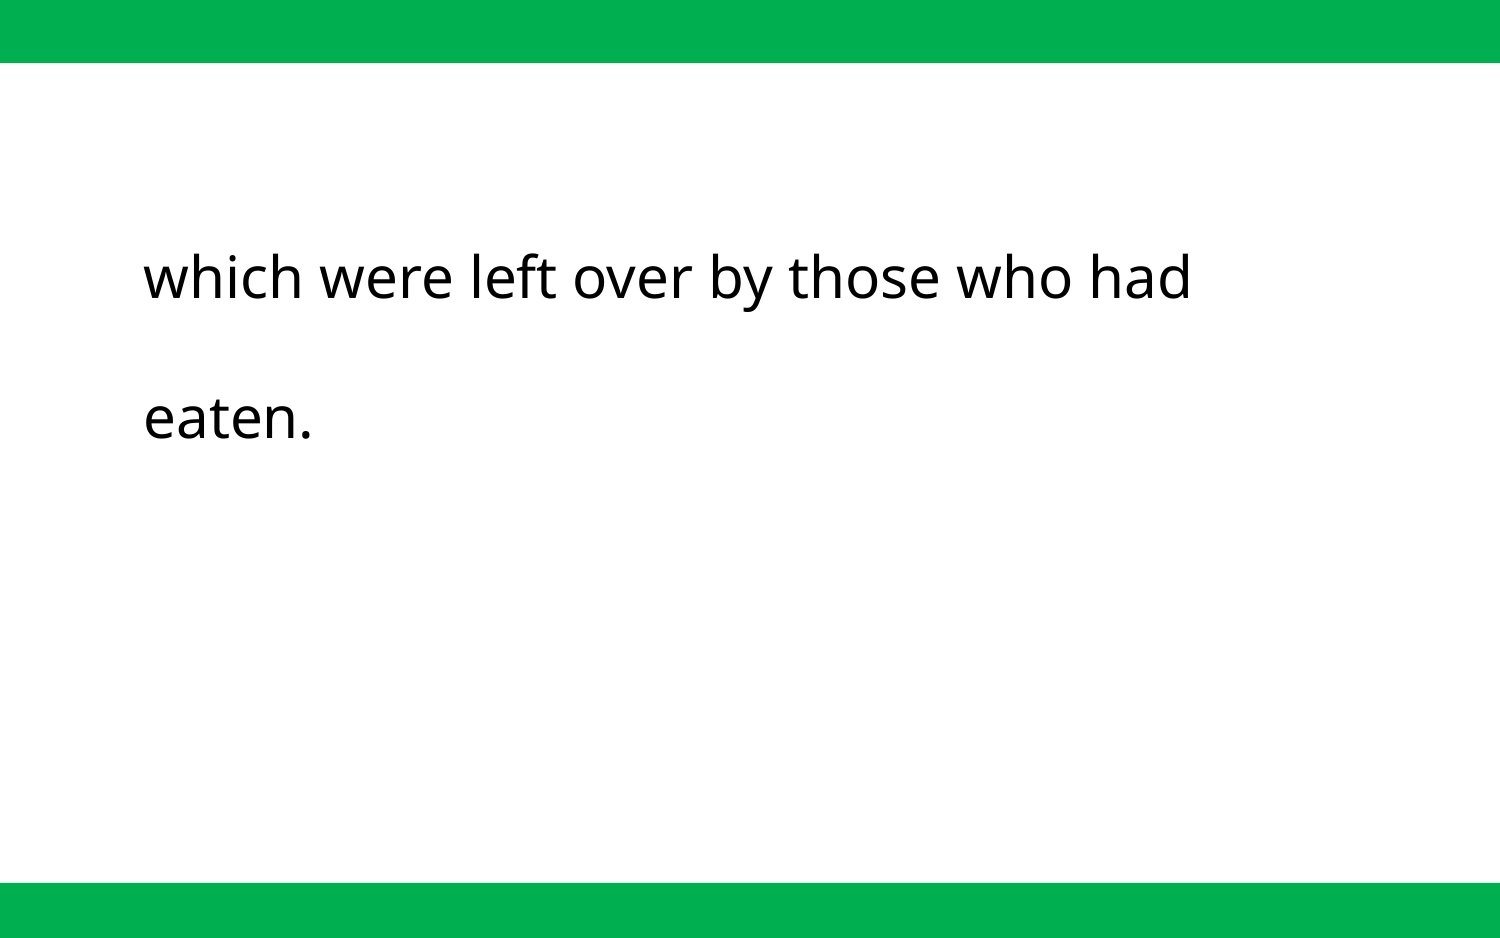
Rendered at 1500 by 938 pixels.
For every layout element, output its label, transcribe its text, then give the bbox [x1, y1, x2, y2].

text_box [0, 0, 1500, 64]
list which were left over by those who had eaten. [128, 162, 1329, 758]
text_box [0, 882, 1500, 938]
